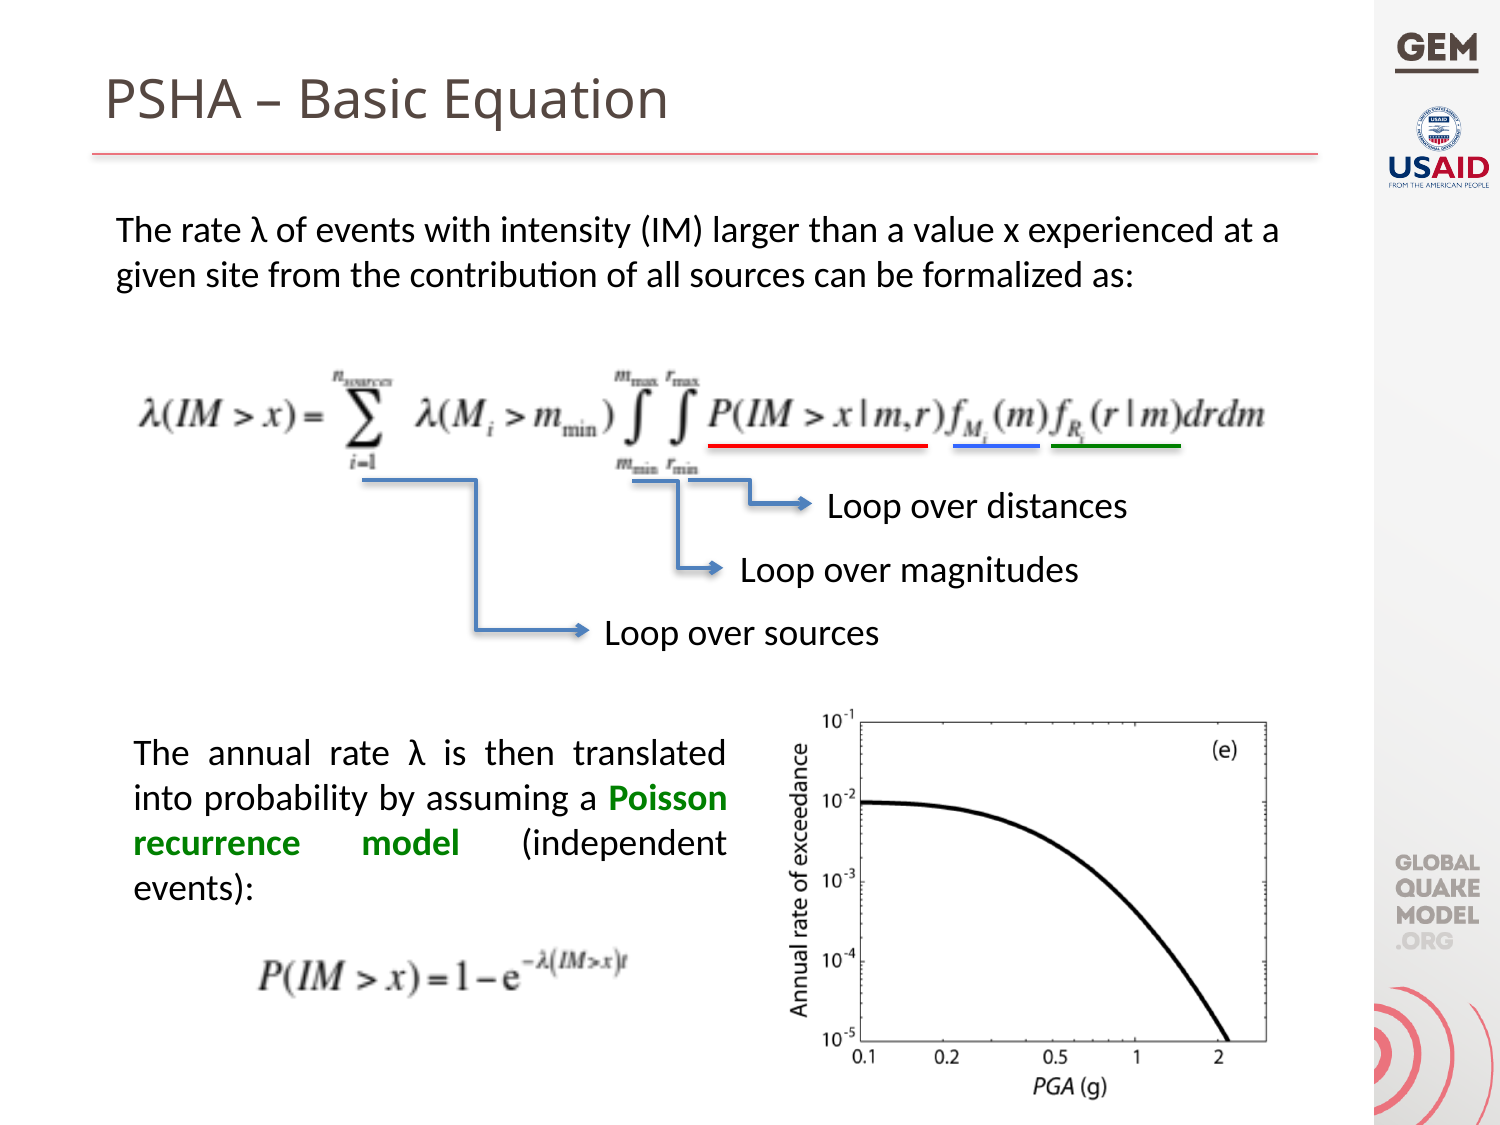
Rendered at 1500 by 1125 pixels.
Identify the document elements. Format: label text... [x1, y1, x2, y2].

text_box Loop over sources [589, 600, 896, 661]
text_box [721, 479, 809, 505]
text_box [251, 942, 633, 1005]
text_box Loop over distances [812, 488, 1144, 534]
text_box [362, 479, 588, 631]
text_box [632, 481, 724, 569]
title PSHA – Basic Equation [89, 45, 1319, 147]
picture [778, 706, 1281, 1106]
text_box The rate λ of events with intensity (IM) larger than a value x experienced at a given site from the contribution of all sources can be formalized as: [101, 198, 1306, 303]
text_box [132, 357, 1271, 481]
picture [1367, 0, 1500, 1125]
text_box Loop over magnitudes [725, 537, 1095, 597]
text_box The annual rate λ is then translated into probability by assuming a Poisson recurrence model (independent events): [118, 720, 743, 915]
